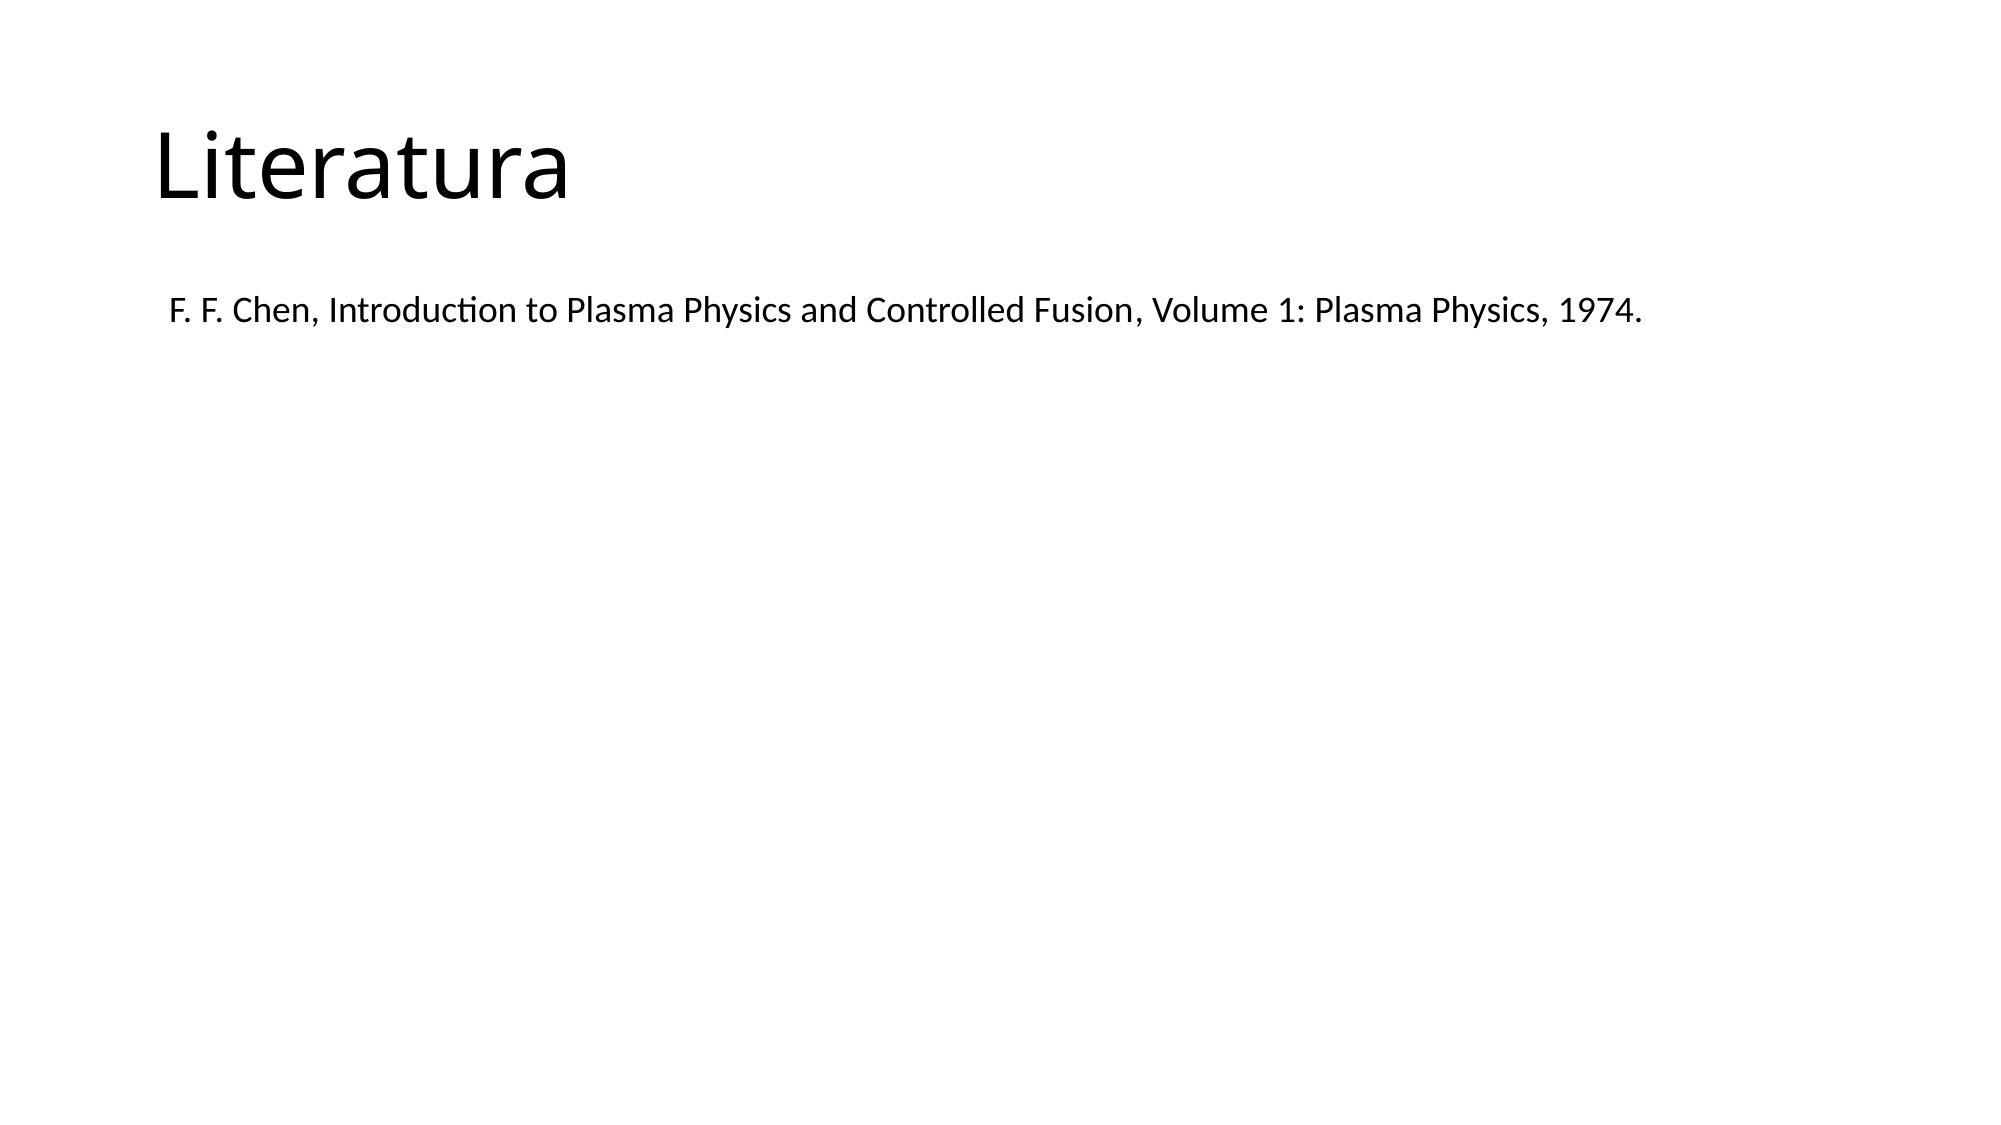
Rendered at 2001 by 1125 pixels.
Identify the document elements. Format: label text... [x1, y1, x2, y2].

text_box F. F. Chen, Introduction to Plasma Physics and Controlled Fusion, Volume 1: Plasma Physics, 1974. [154, 277, 1880, 337]
title Literatura [137, 59, 1863, 278]
